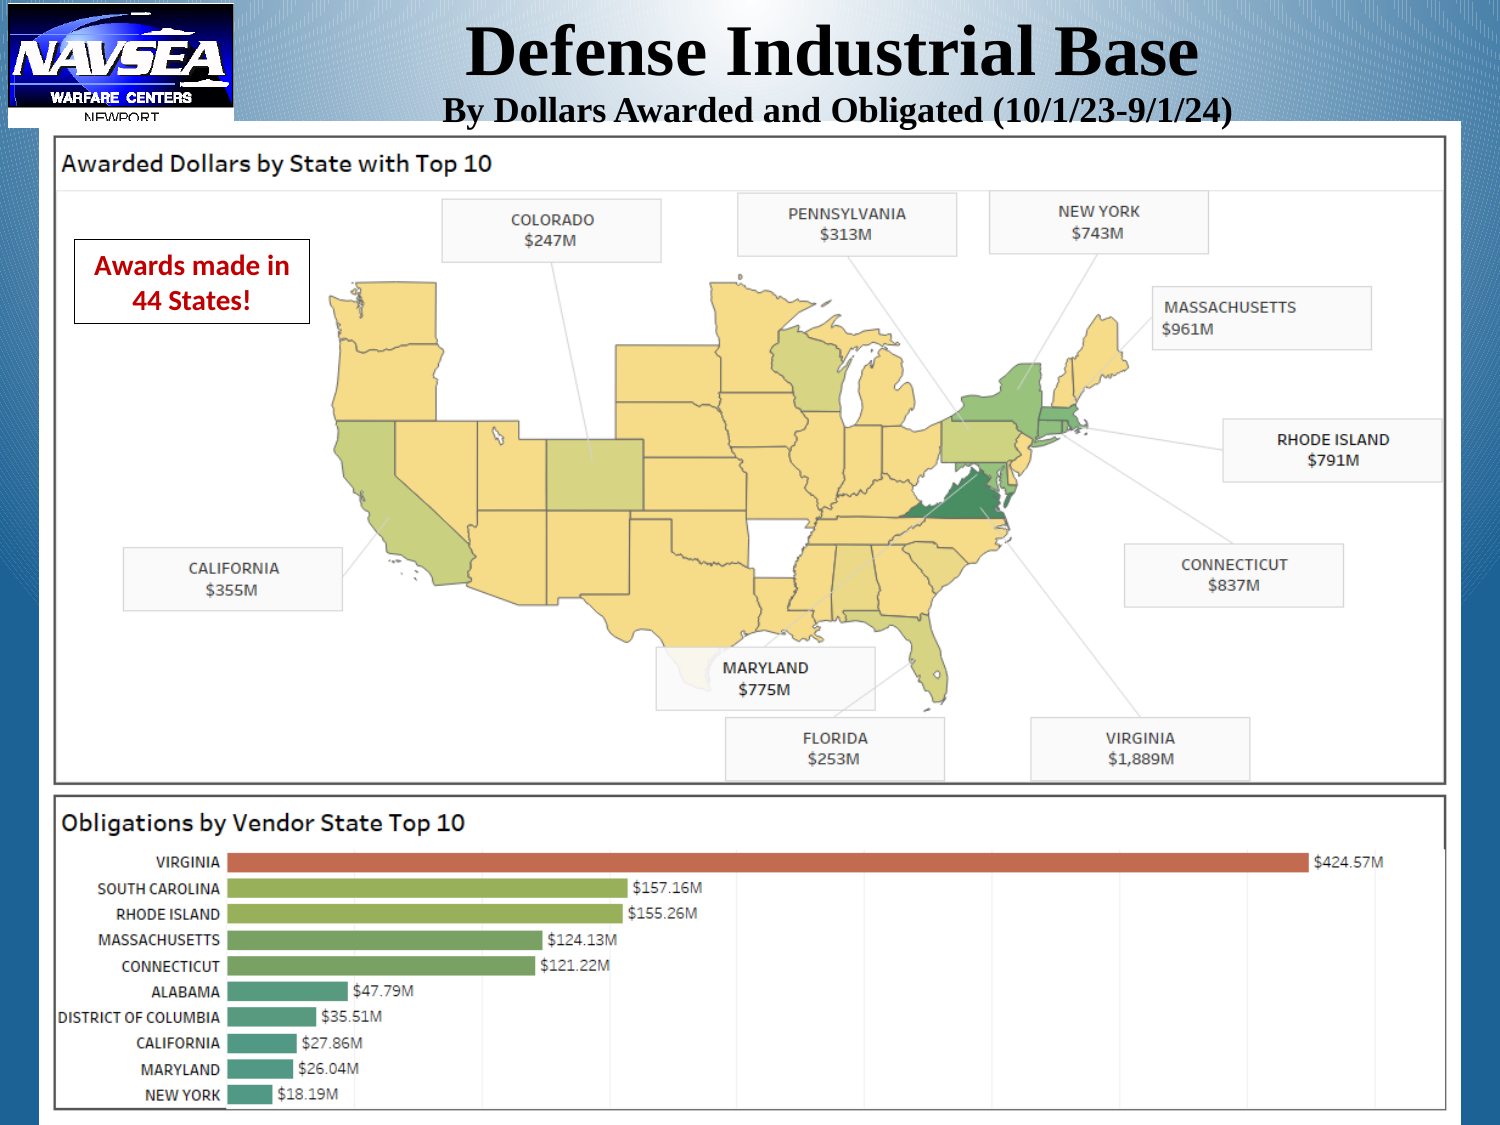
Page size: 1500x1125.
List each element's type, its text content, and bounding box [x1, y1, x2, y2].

picture [8, 3, 1461, 1125]
title Defense Industrial Base By Dollars Awarded and Obligated (10/1/23-9/1/24) [237, 4, 1430, 121]
